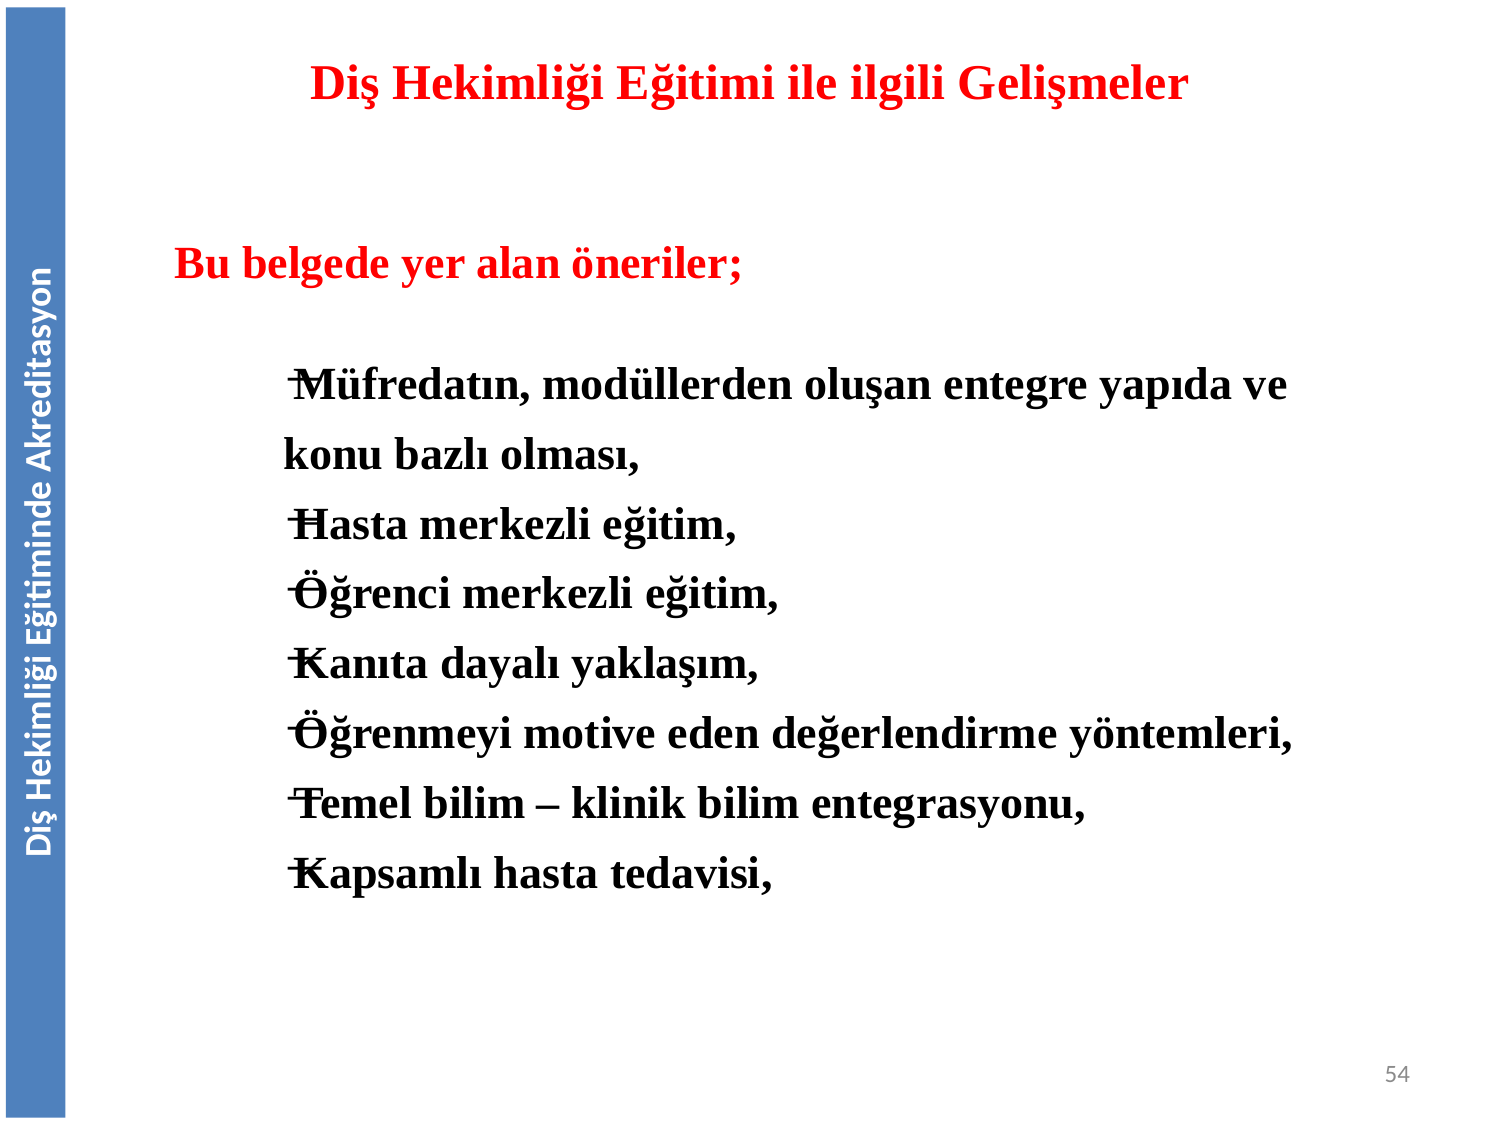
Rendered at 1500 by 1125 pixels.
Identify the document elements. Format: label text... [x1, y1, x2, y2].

list Bu belgede yer alan öneriler; Müfredatın, modüllerden oluşan entegre yapıda ve konu bazlı olması, Hasta merkezli eğitim, Öğrenci merkezli eğitim, Kanıta dayalı yaklaşım, Öğrenmeyi motive eden değerlendirme yöntemleri, Temel bilim – klinik bilim entegrasyonu, Kapsamlı hasta tedavisi, [159, 219, 1451, 963]
text_box Diş Hekimliği Eğitiminde Akreditasyon [5, 7, 66, 1118]
slide_number 54 [1074, 1042, 1425, 1103]
title Diş Hekimliği Eğitimi ile ilgili Gelişmeler [75, 45, 1425, 114]
